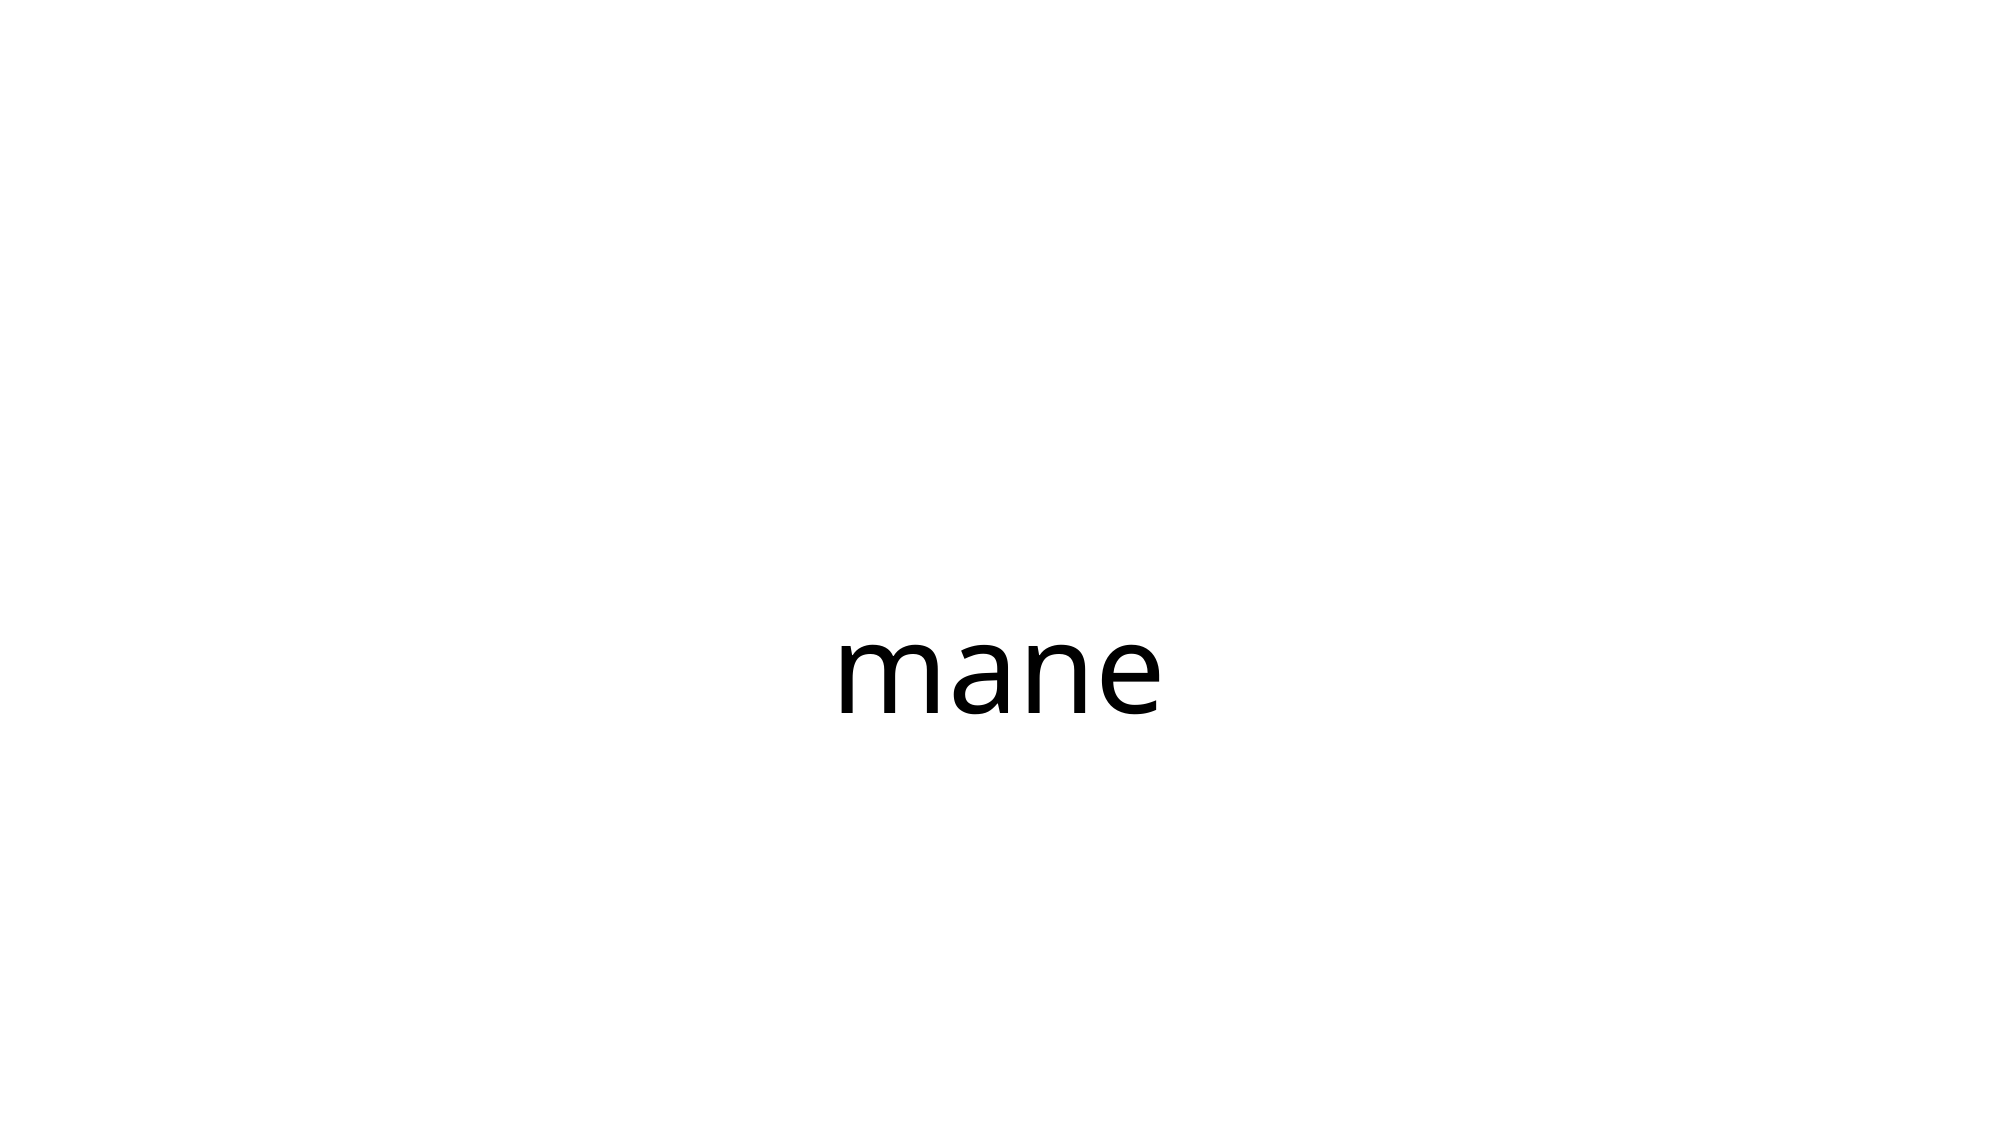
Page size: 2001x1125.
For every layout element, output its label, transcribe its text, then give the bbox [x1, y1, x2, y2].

title mane [136, 505, 1862, 749]
